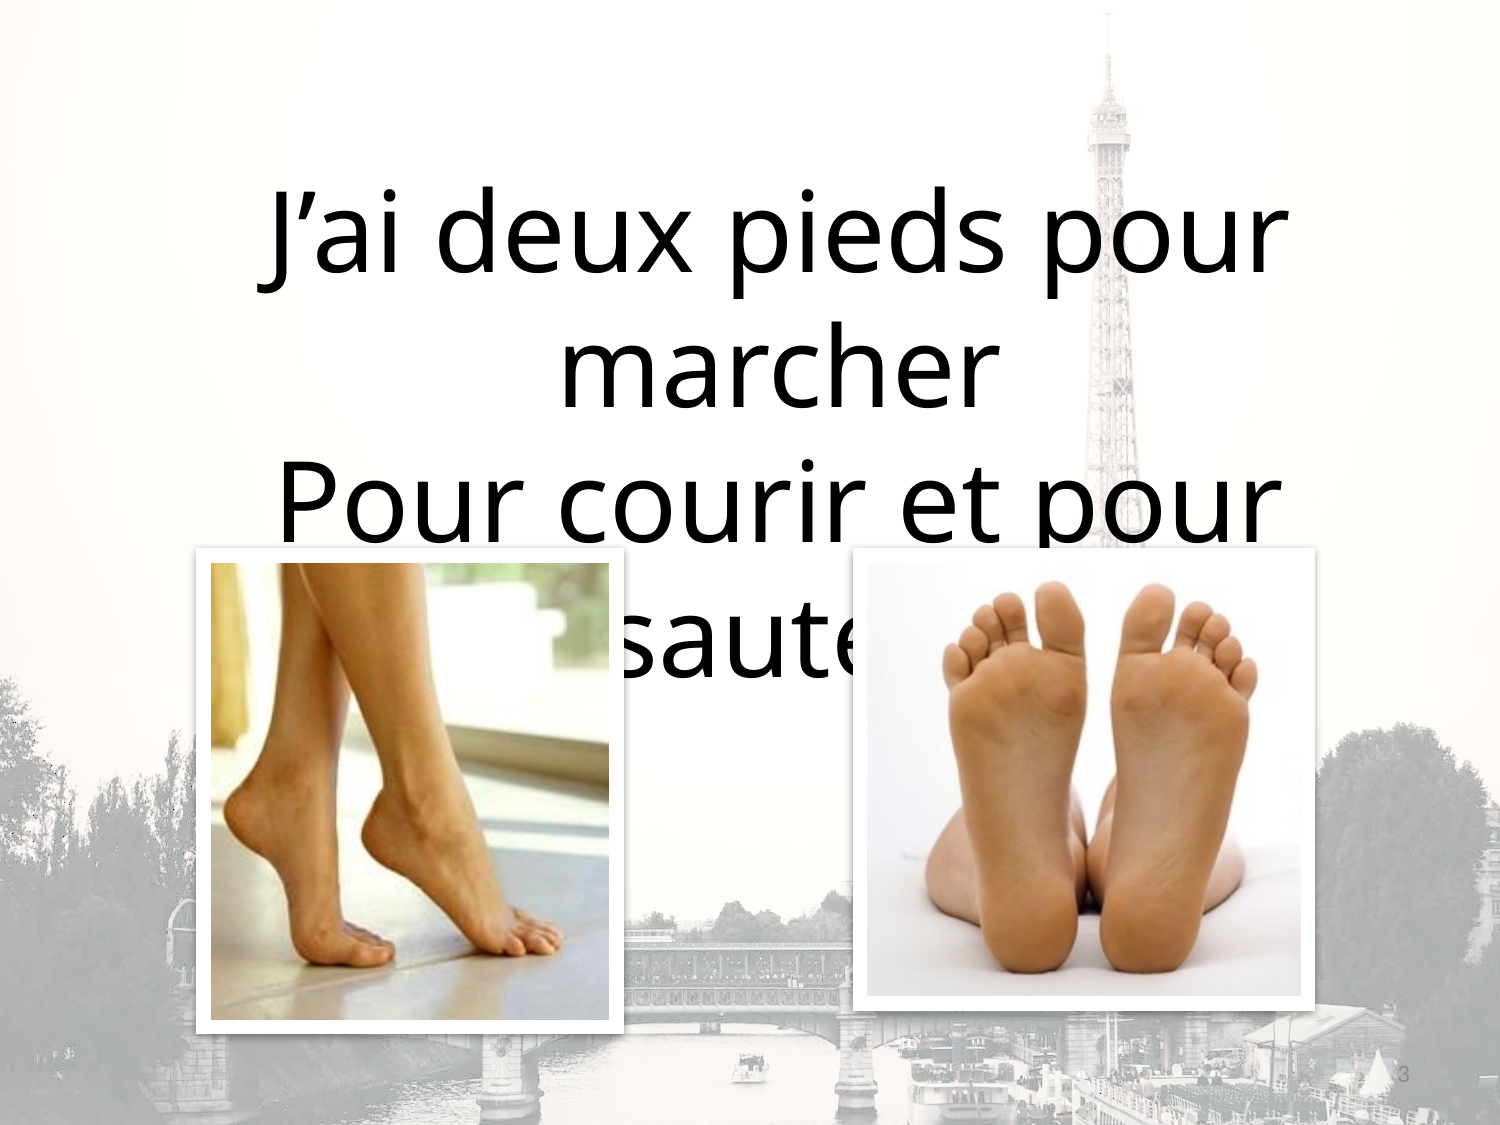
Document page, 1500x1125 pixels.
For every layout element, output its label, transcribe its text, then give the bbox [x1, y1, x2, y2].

picture [0, 0, 1500, 1125]
text_box J’ai deux pieds pour marcher Pour courir et pour sauter. [175, 152, 1383, 708]
slide_number 3 [1074, 1042, 1425, 1103]
